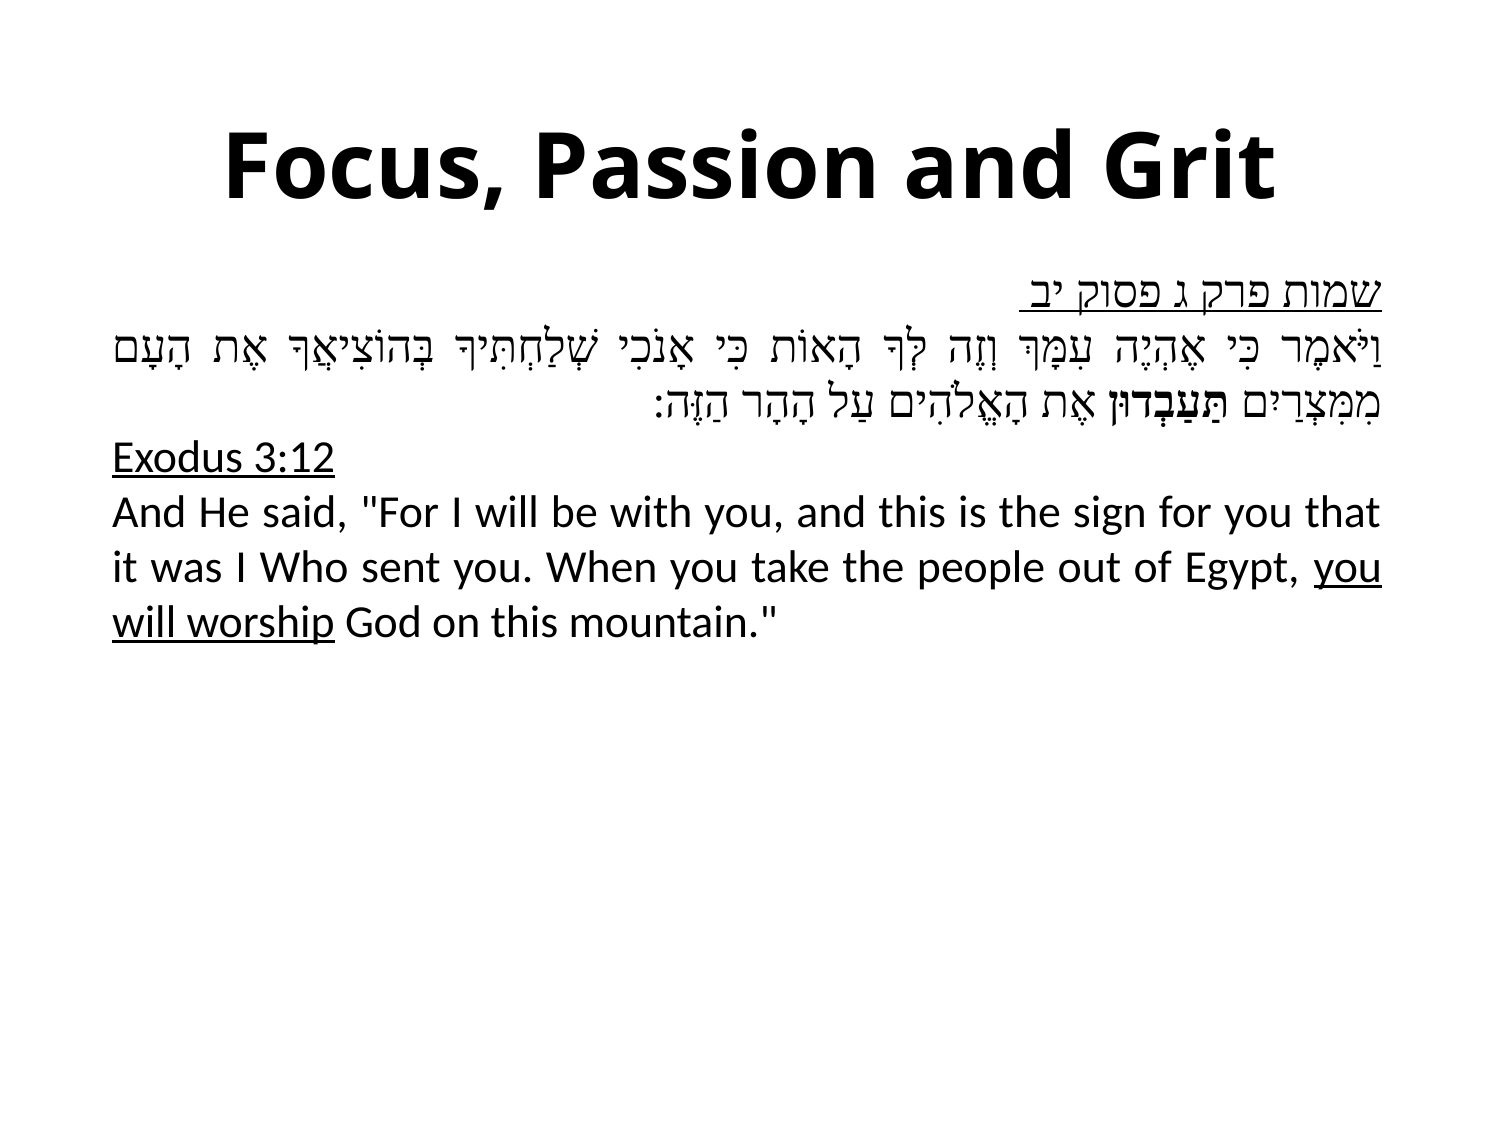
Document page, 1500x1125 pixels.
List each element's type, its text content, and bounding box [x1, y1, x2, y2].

text_box שמות פרק ג פסוק יב וַיֹּאמֶר כִּי אֶהְיֶה עִמָּךְ וְזֶה לְּךָ הָאוֹת כִּי אָנֹכִי שְׁלַחְתִּיךָ בְּהוֹצִיאֲךָ אֶת הָעָם מִמִּצְרַיִם תַּעַבְדוּן אֶת הָאֱלֹהִים עַל הָהָר הַזֶּה: Exodus 3:12 And He said, "For I will be with you, and this is the sign for you that it was I Who sent you. When you take the people out of Egypt, you will worship God on this mountain." [97, 254, 1397, 709]
title Focus, Passion and Grit [103, 59, 1397, 254]
